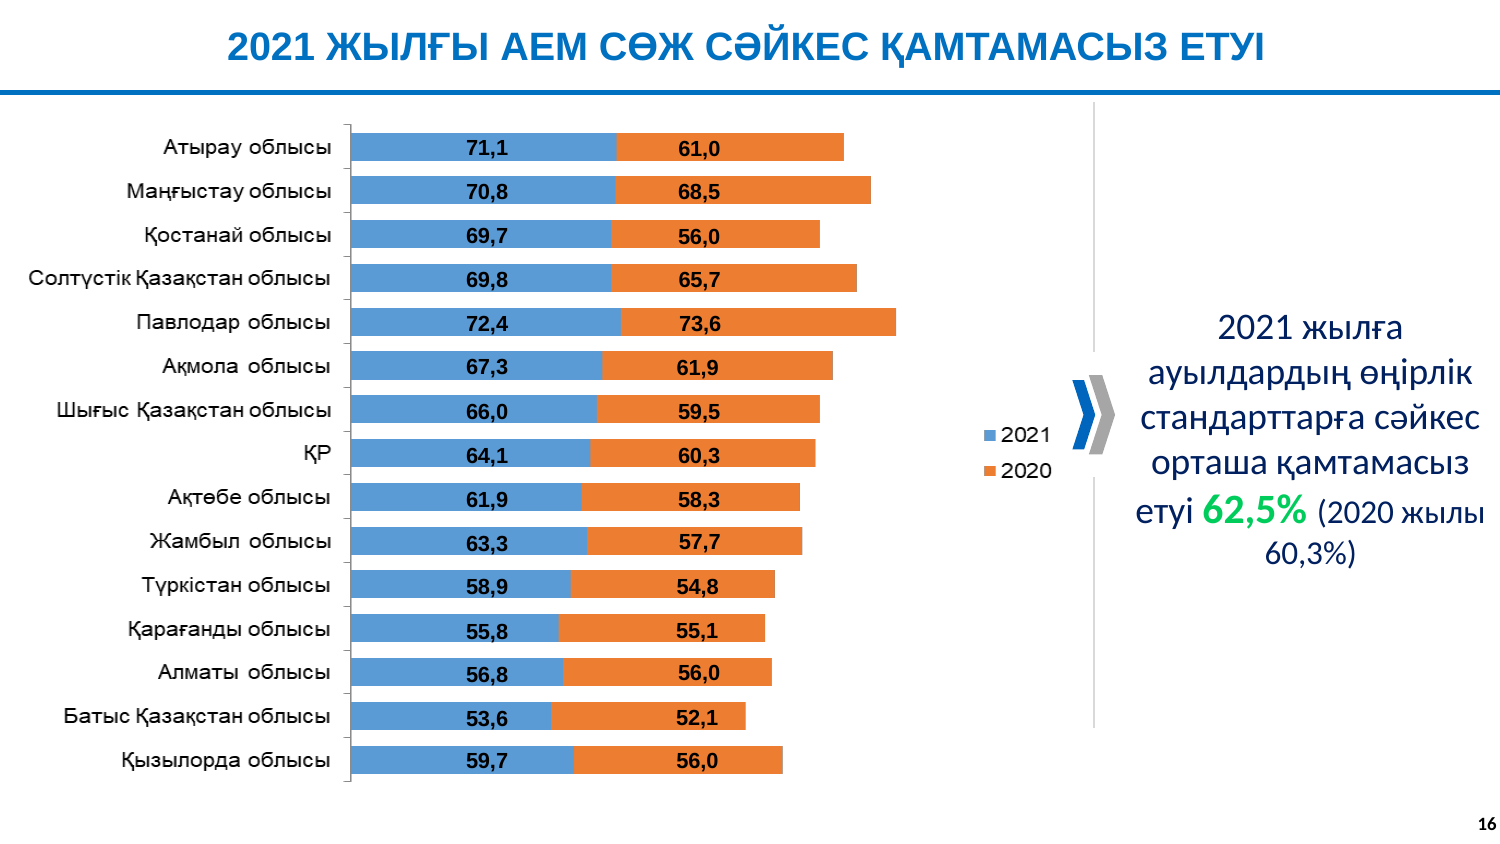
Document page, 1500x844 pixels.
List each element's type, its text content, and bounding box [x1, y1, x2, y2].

text_box 16 [1462, 804, 1500, 842]
picture [13, 101, 1074, 805]
text_box 2021 жылғы АЕМ СӨЖ сәйкес қамтамасыз етуі [0, 5, 1494, 84]
text_box 2021 жылға ауылдардың өңірлік стандарттарға сәйкес орташа қамтамасыз етуі 62,5% (2020 жылы 60,3%) [1120, 294, 1500, 579]
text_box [1077, 102, 1116, 729]
